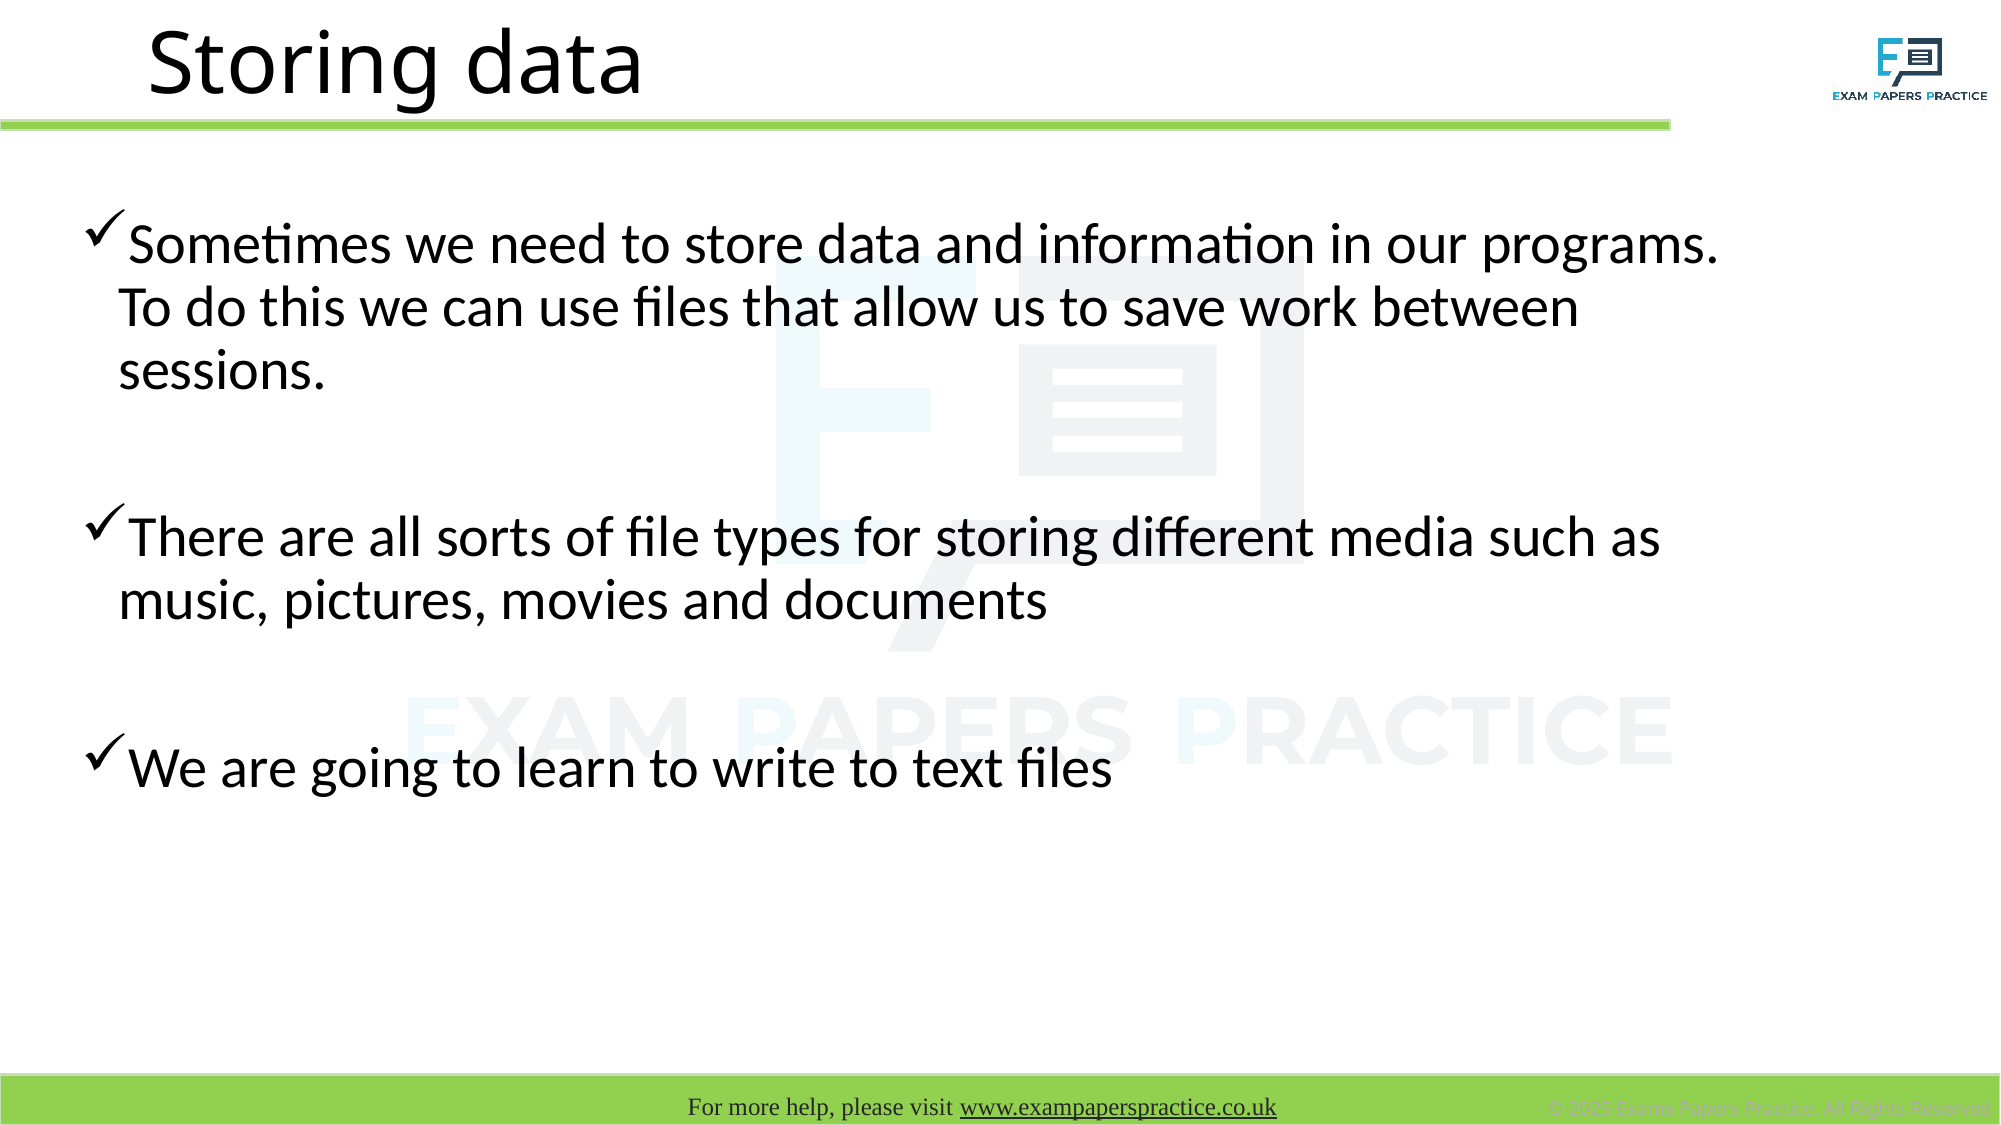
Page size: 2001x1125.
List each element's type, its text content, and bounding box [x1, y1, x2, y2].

title Storing data [132, 11, 1858, 121]
list Sometimes we need to store data and information in our programs. To do this we can use files that allow us to save work between sessions. There are all sorts of file types for storing different media such as music, pictures, movies and documents We are going to learn to write to text files [65, 205, 1791, 920]
